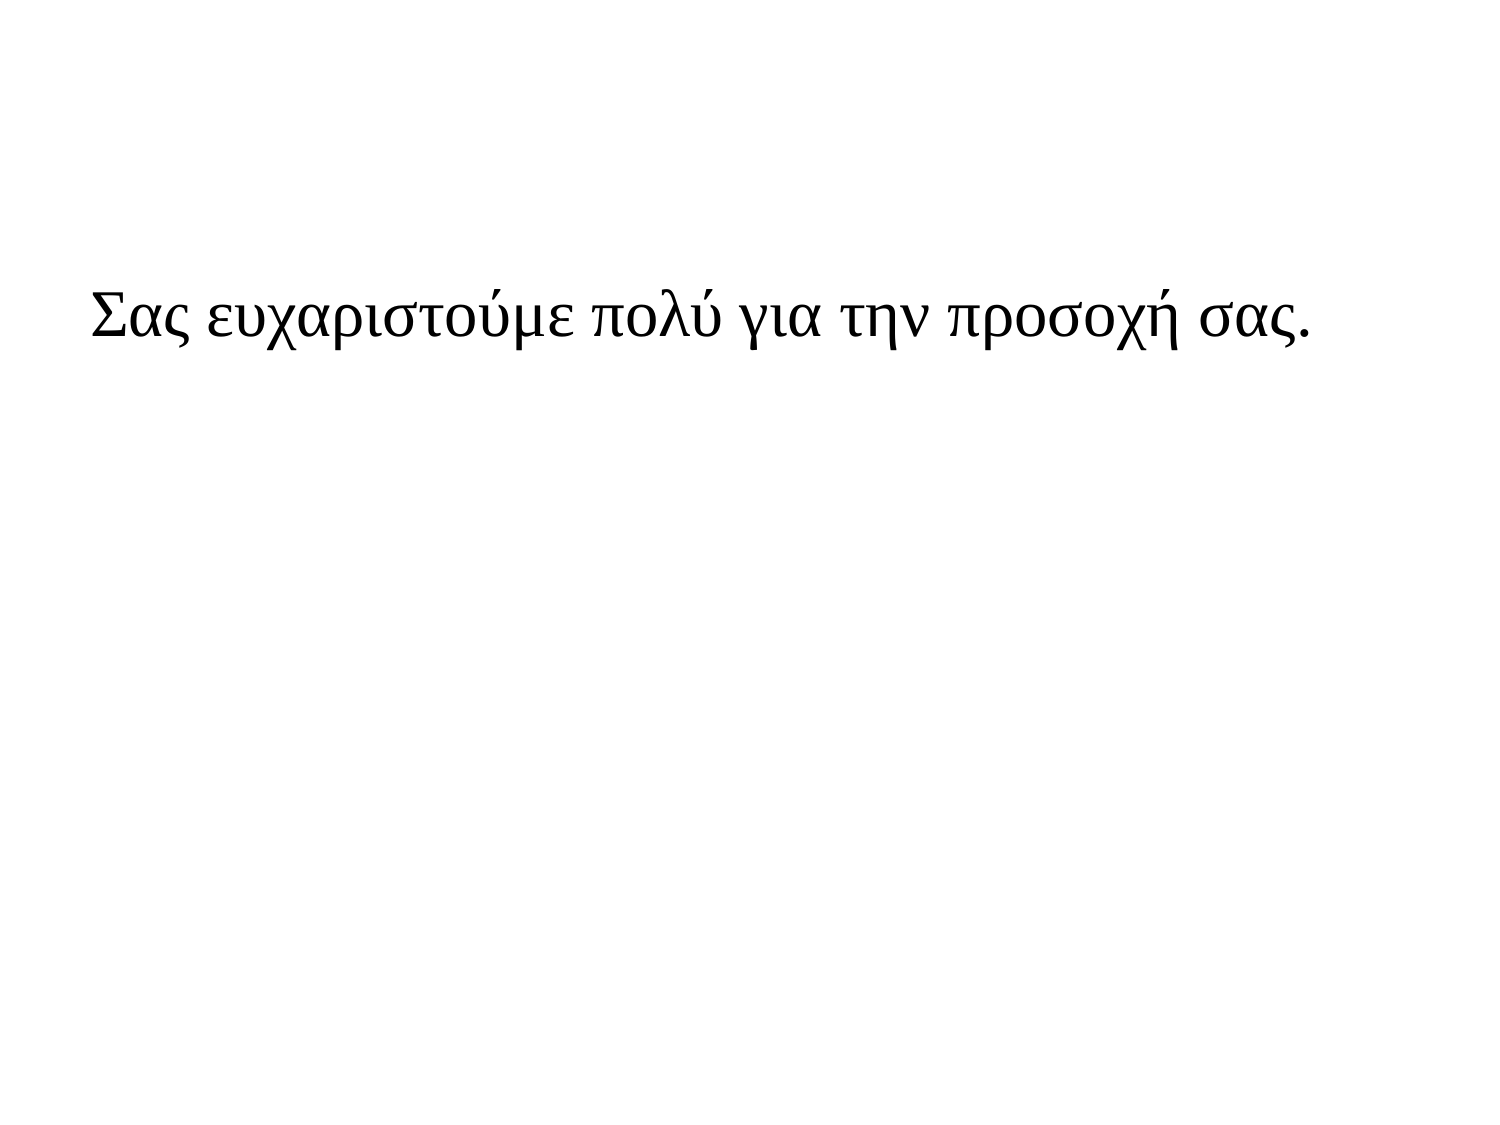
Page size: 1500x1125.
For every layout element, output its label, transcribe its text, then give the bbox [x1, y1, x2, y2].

list Σας ευχαριστούμε πολύ για την προσοχή σας. [75, 262, 1425, 1005]
